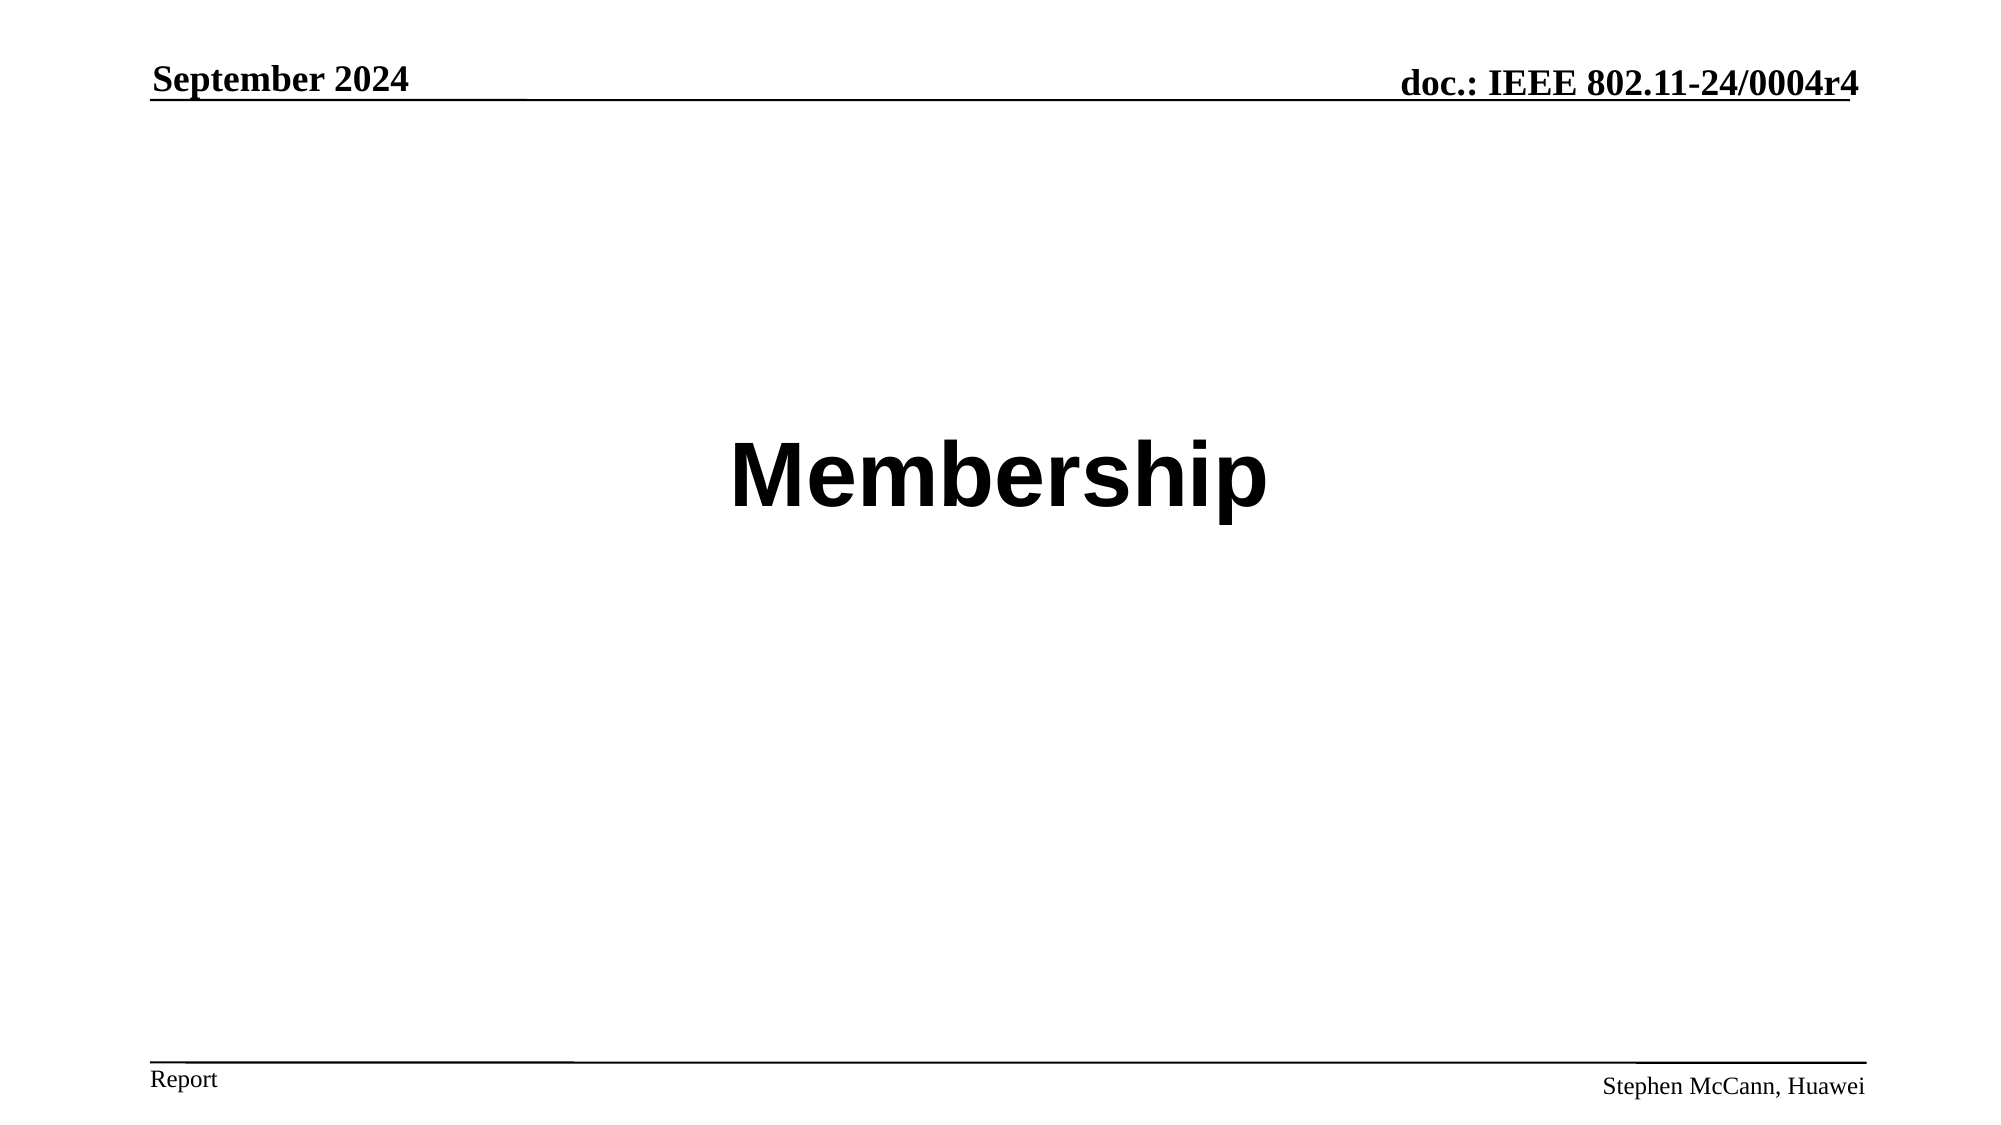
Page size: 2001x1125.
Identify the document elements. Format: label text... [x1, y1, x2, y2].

title Membership [149, 349, 1851, 591]
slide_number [152, 54, 563, 100]
text_box Stephen McCann, Huawei [1295, 1062, 1881, 1103]
